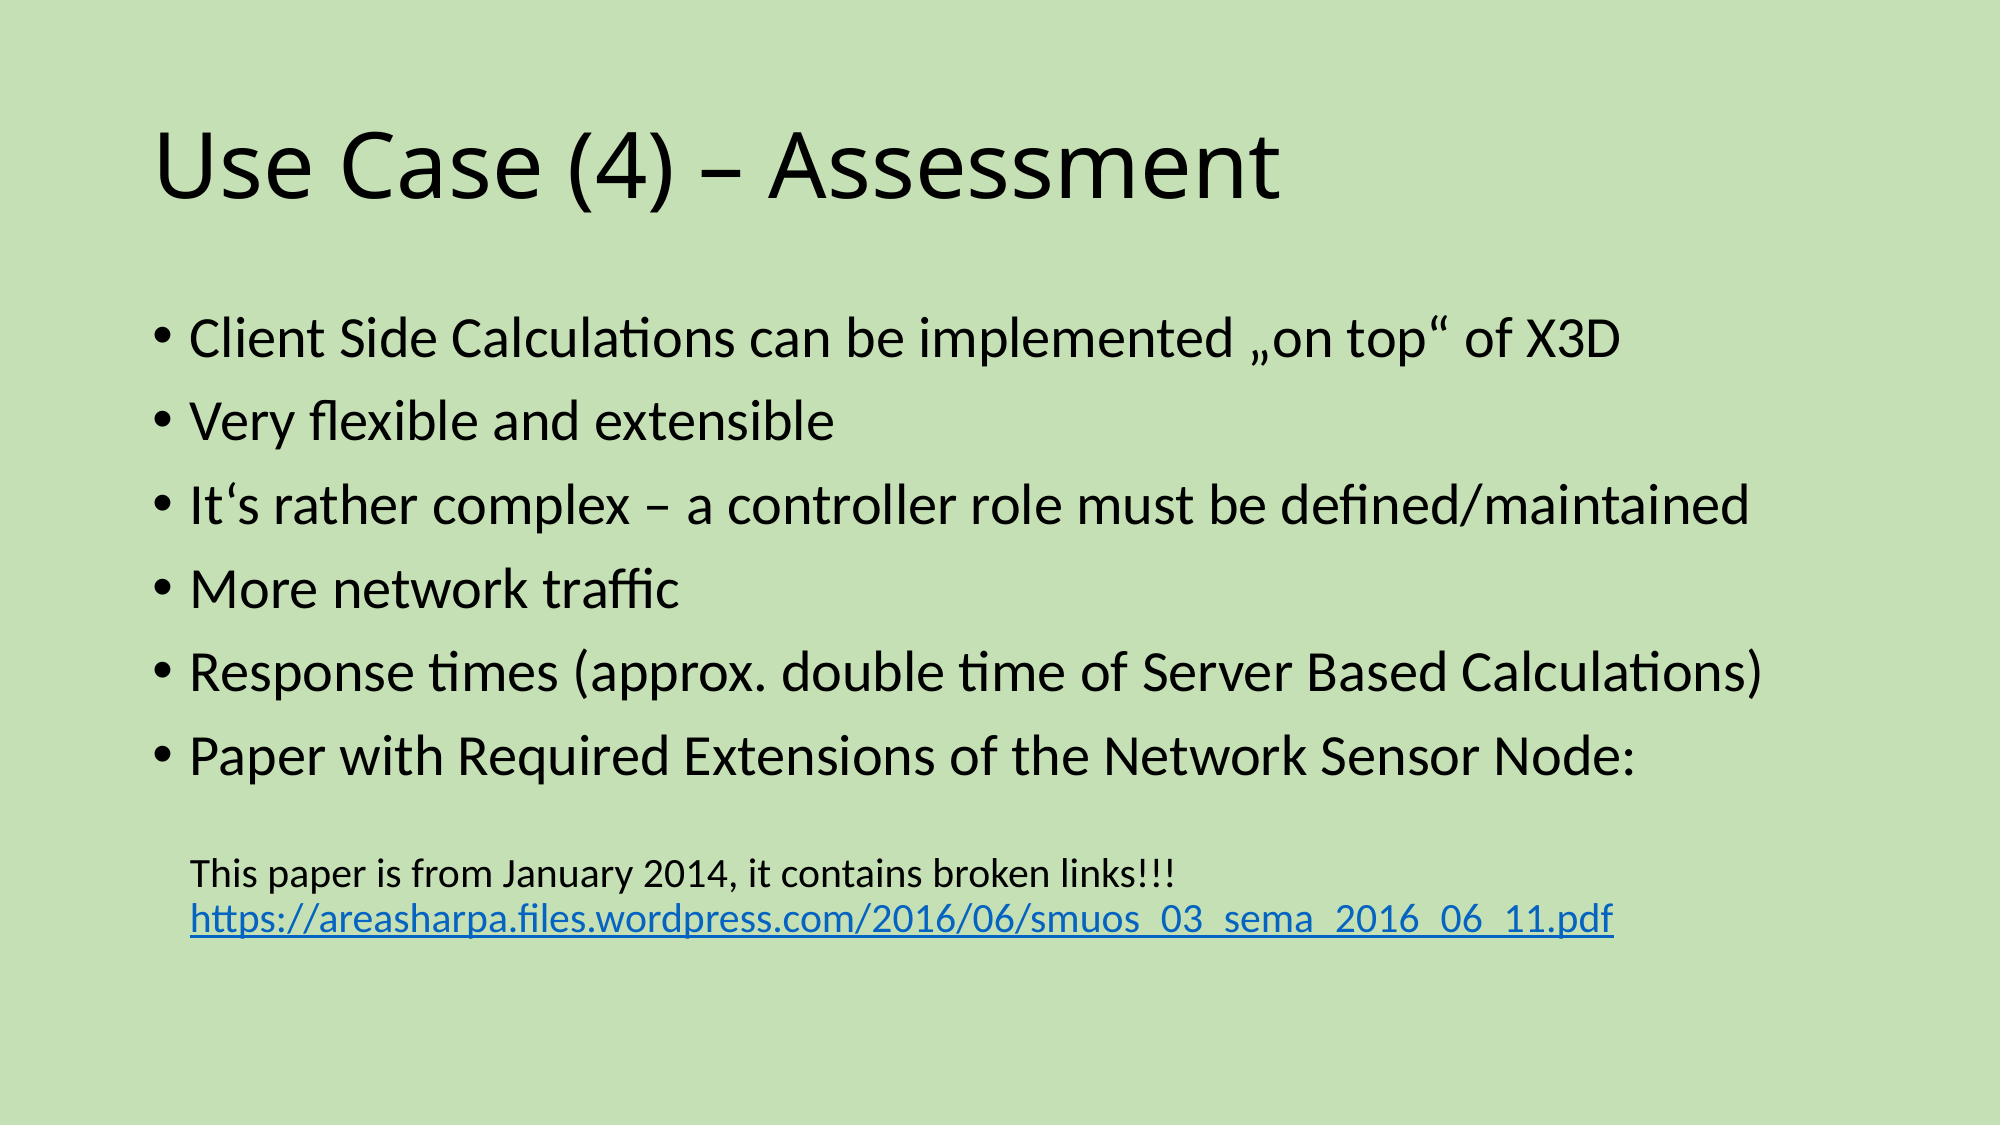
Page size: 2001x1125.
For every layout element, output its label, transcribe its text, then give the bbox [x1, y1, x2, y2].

list Client Side Calculations can be implemented „on top“ of X3D Very flexible and extensible It‘s rather complex – a controller role must be defined/maintained More network traffic Response times (approx. double time of Server Based Calculations) Paper with Required Extensions of the Network Sensor Node: This paper is from January 2014, it contains broken links!!! https://areasharpa.files.wordpress.com/2016/06/smuos_03_sema_2016_06_11.pdf [137, 299, 1863, 1014]
title Use Case (4) – Assessment [137, 59, 1863, 278]
